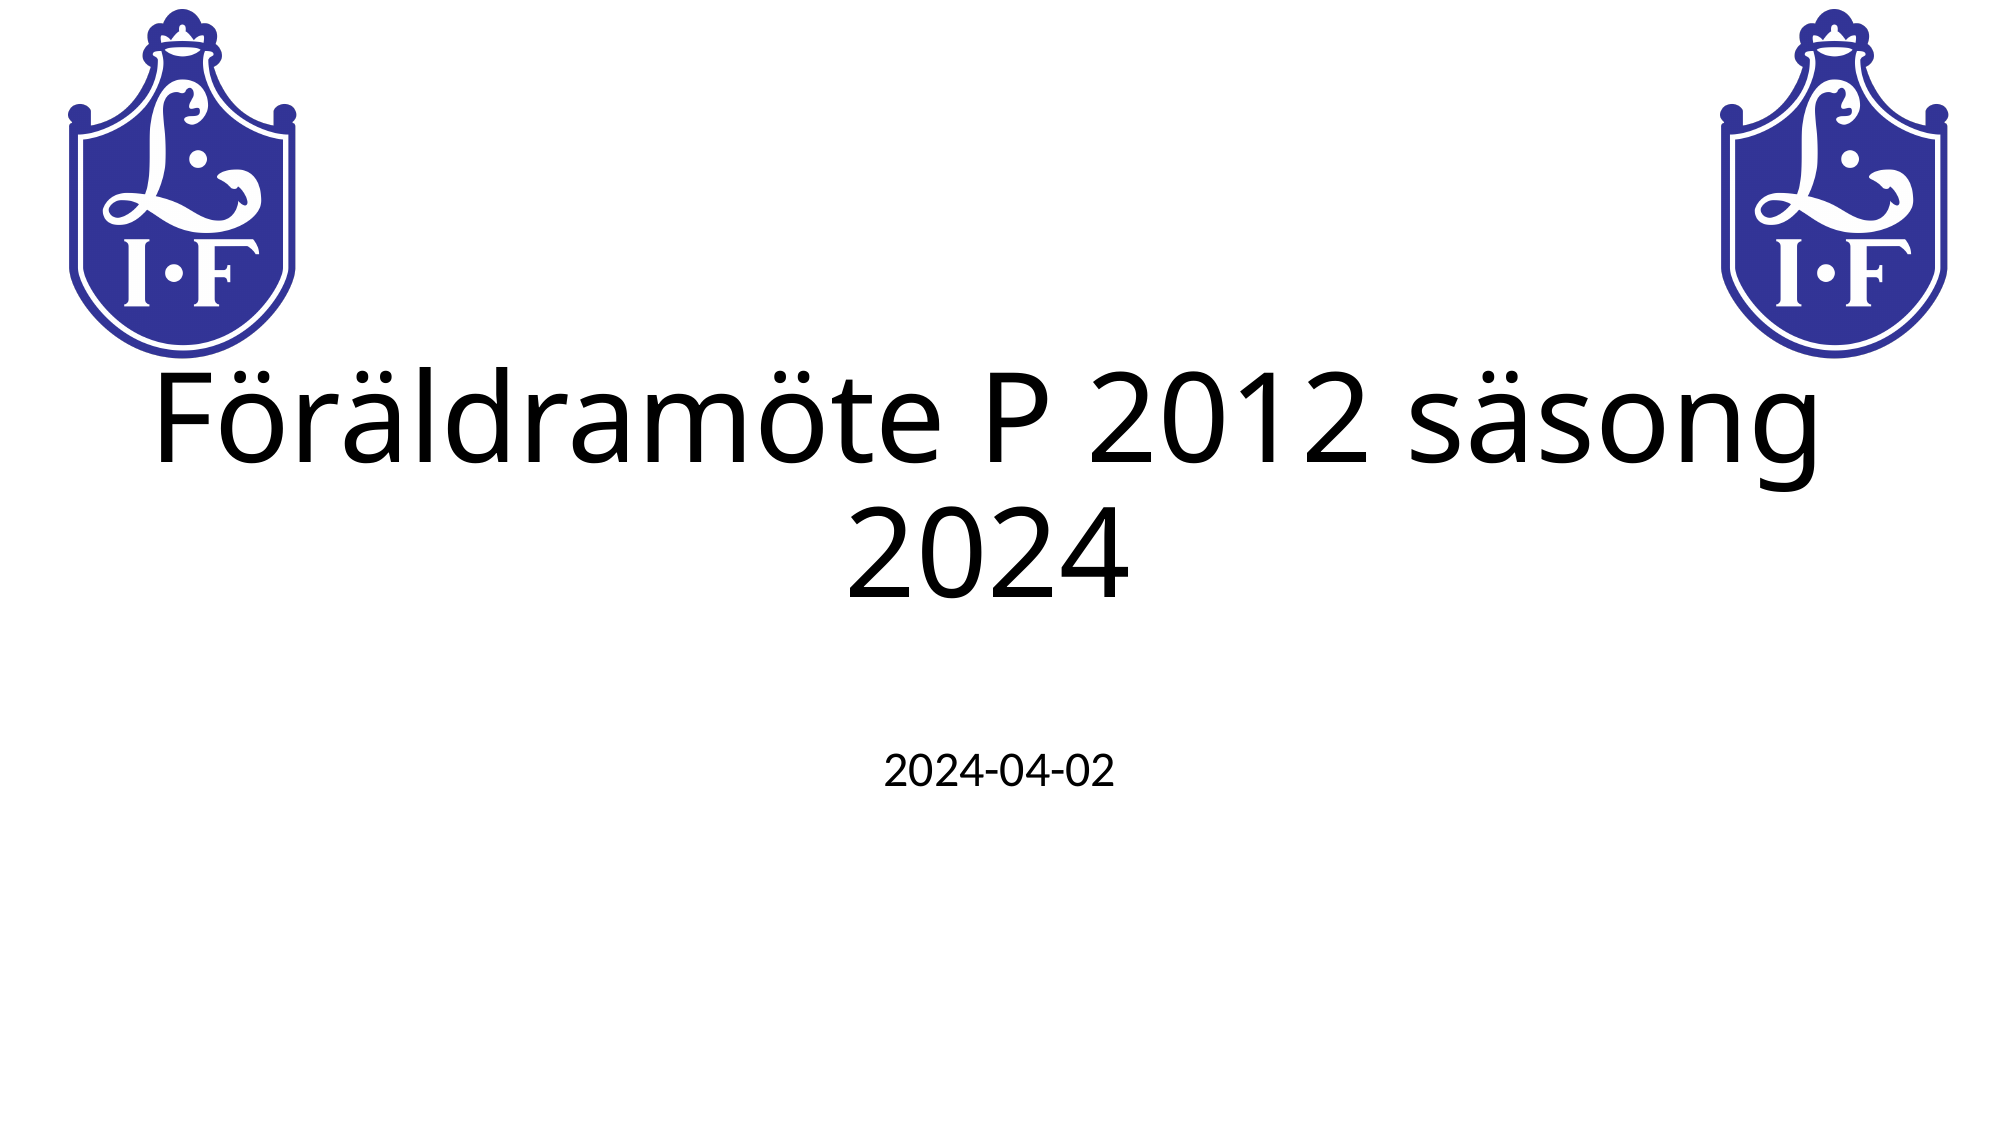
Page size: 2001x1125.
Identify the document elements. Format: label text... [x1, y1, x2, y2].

title Föräldramöte P 2012 säsong 2024 [43, 240, 1932, 632]
picture [1720, 9, 1949, 359]
subtitle 2024-04-02 [249, 736, 1750, 1008]
picture [68, 9, 297, 359]
